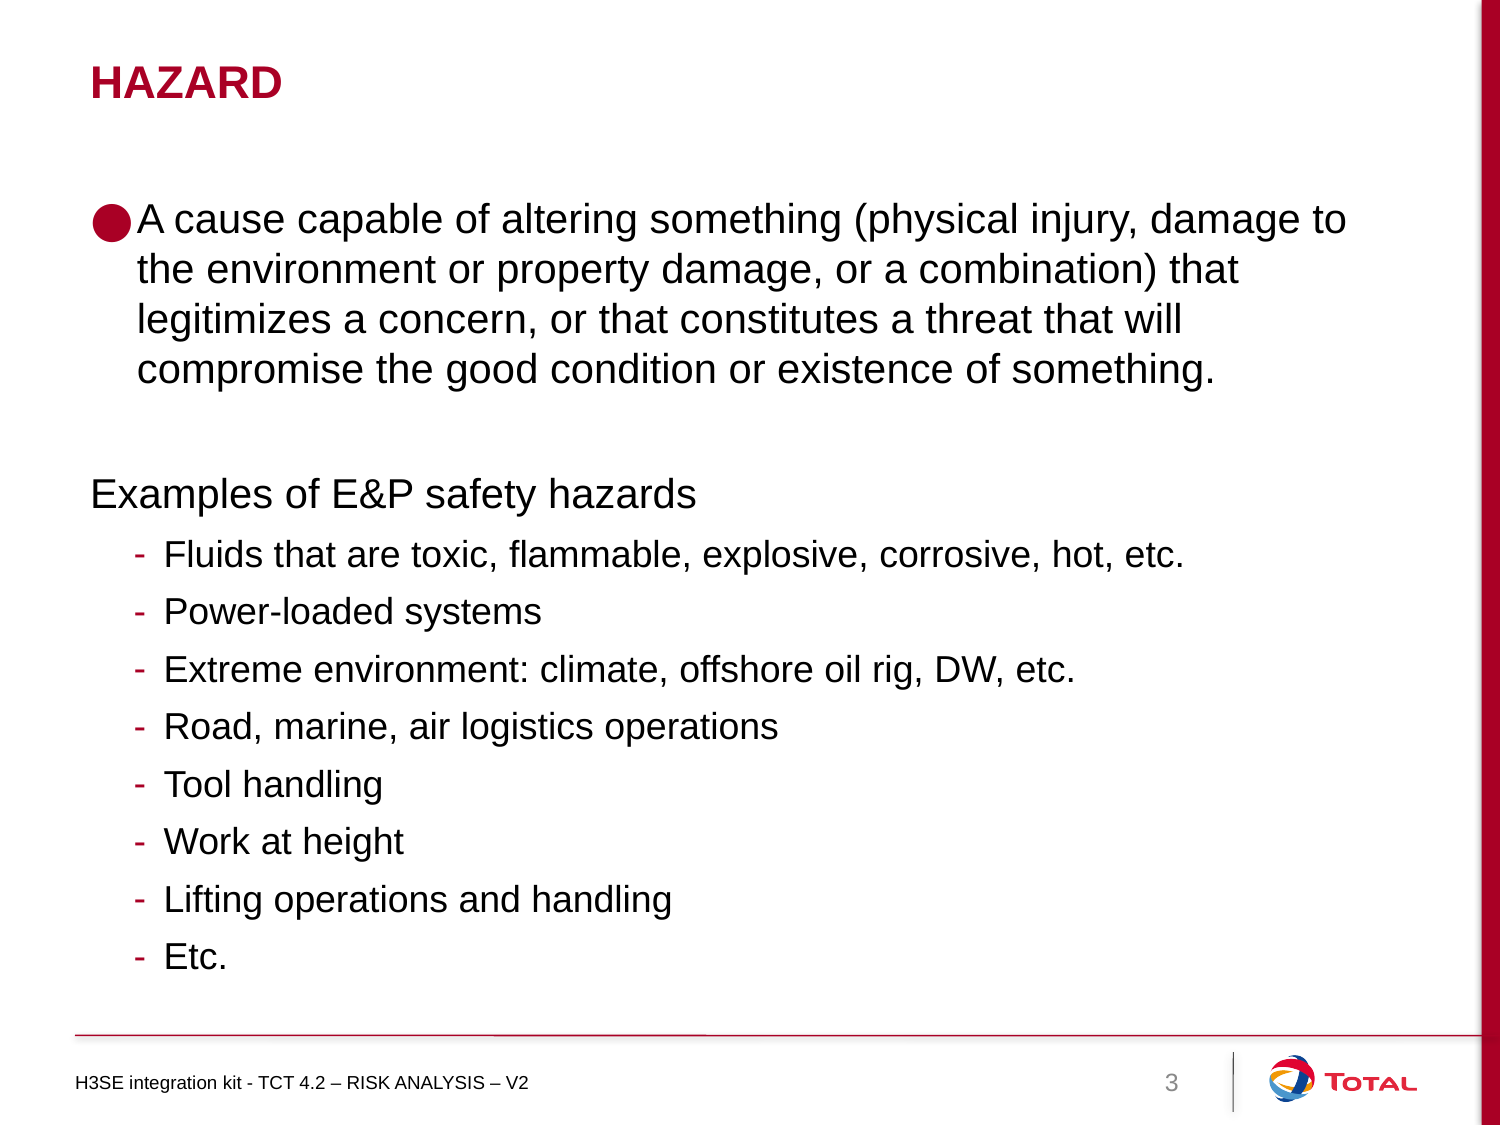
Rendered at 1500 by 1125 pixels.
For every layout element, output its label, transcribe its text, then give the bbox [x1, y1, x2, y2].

picture [1260, 1045, 1426, 1112]
title HAZARD [75, 45, 1424, 150]
footer H3SE integration kit - TCT 4.2 – RISK ANALYSIS – V2 [75, 1051, 988, 1112]
slide_number 3 [1074, 1051, 1194, 1112]
list A cause capable of altering something (physical injury, damage to the environment or property damage, or a combination) that legitimizes a concern, or that constitutes a threat that will compromise the good condition or existence of something. Examples of E&P safety hazards Fluids that are toxic, flammable, explosive, corrosive, hot, etc. Power-loaded systems Extreme environment: climate, offshore oil rig, DW, etc. Road, marine, air logistics operations Tool handling Work at height Lifting operations and handling Etc. [75, 184, 1424, 1012]
